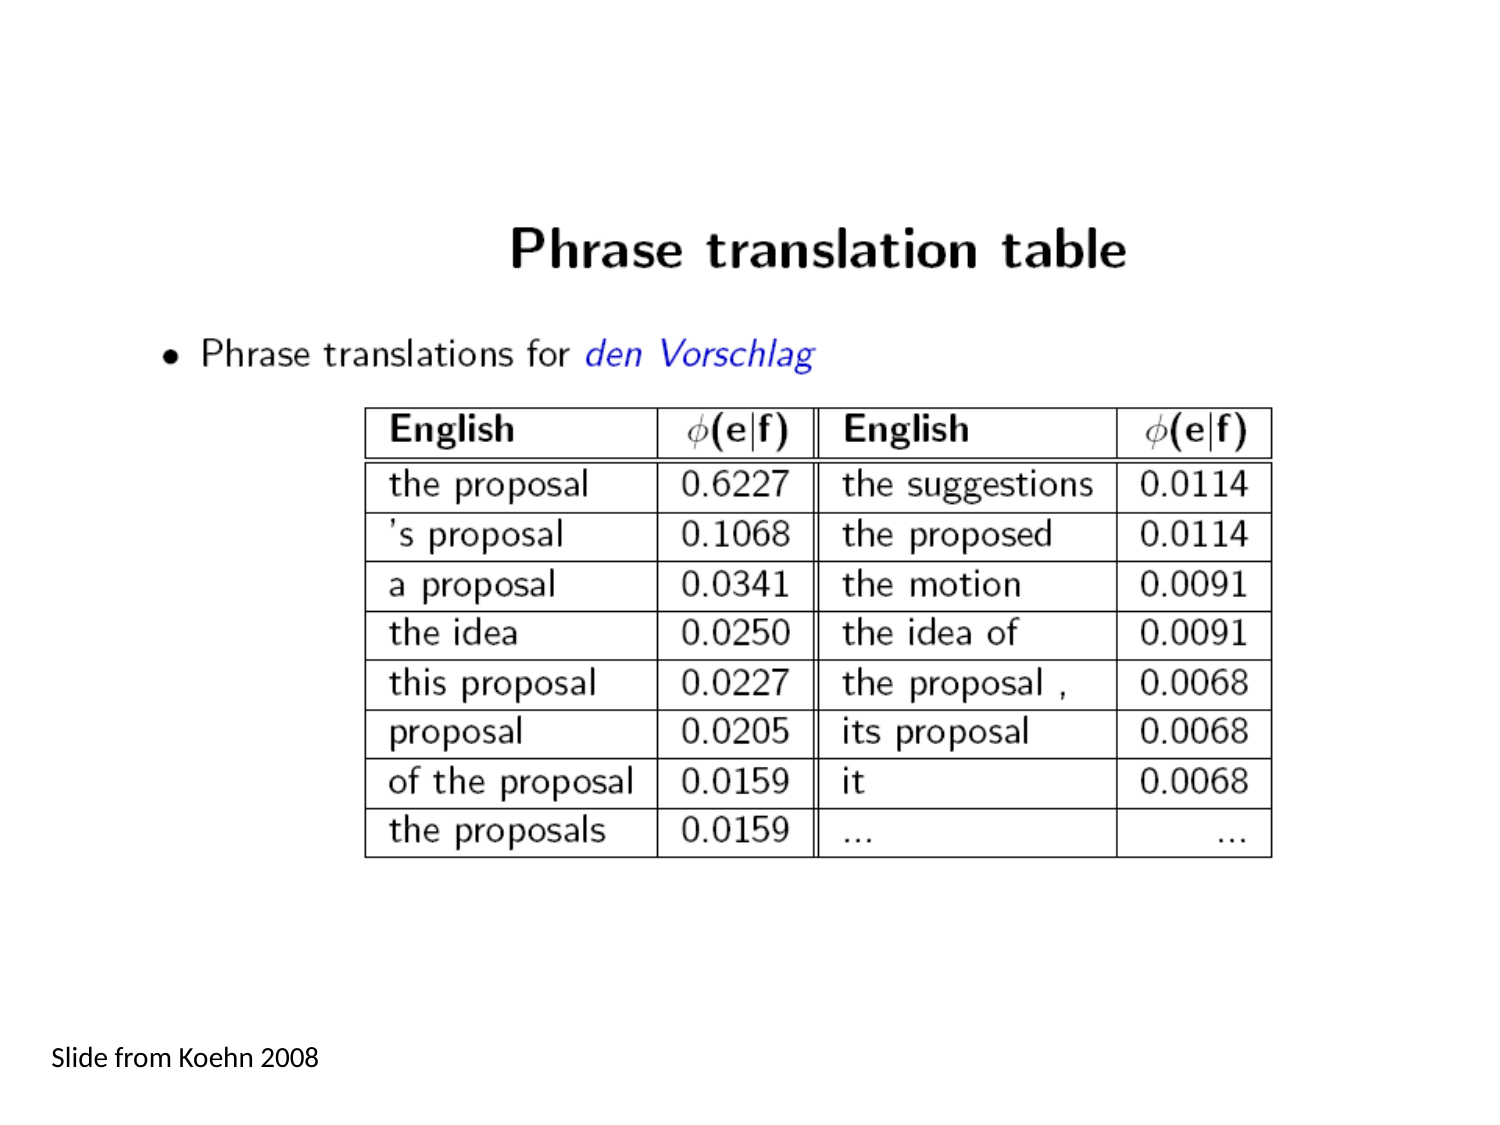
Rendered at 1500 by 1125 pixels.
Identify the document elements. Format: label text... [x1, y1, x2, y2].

picture [106, 201, 1394, 924]
text_box Slide from Koehn 2008 [36, 1031, 335, 1081]
